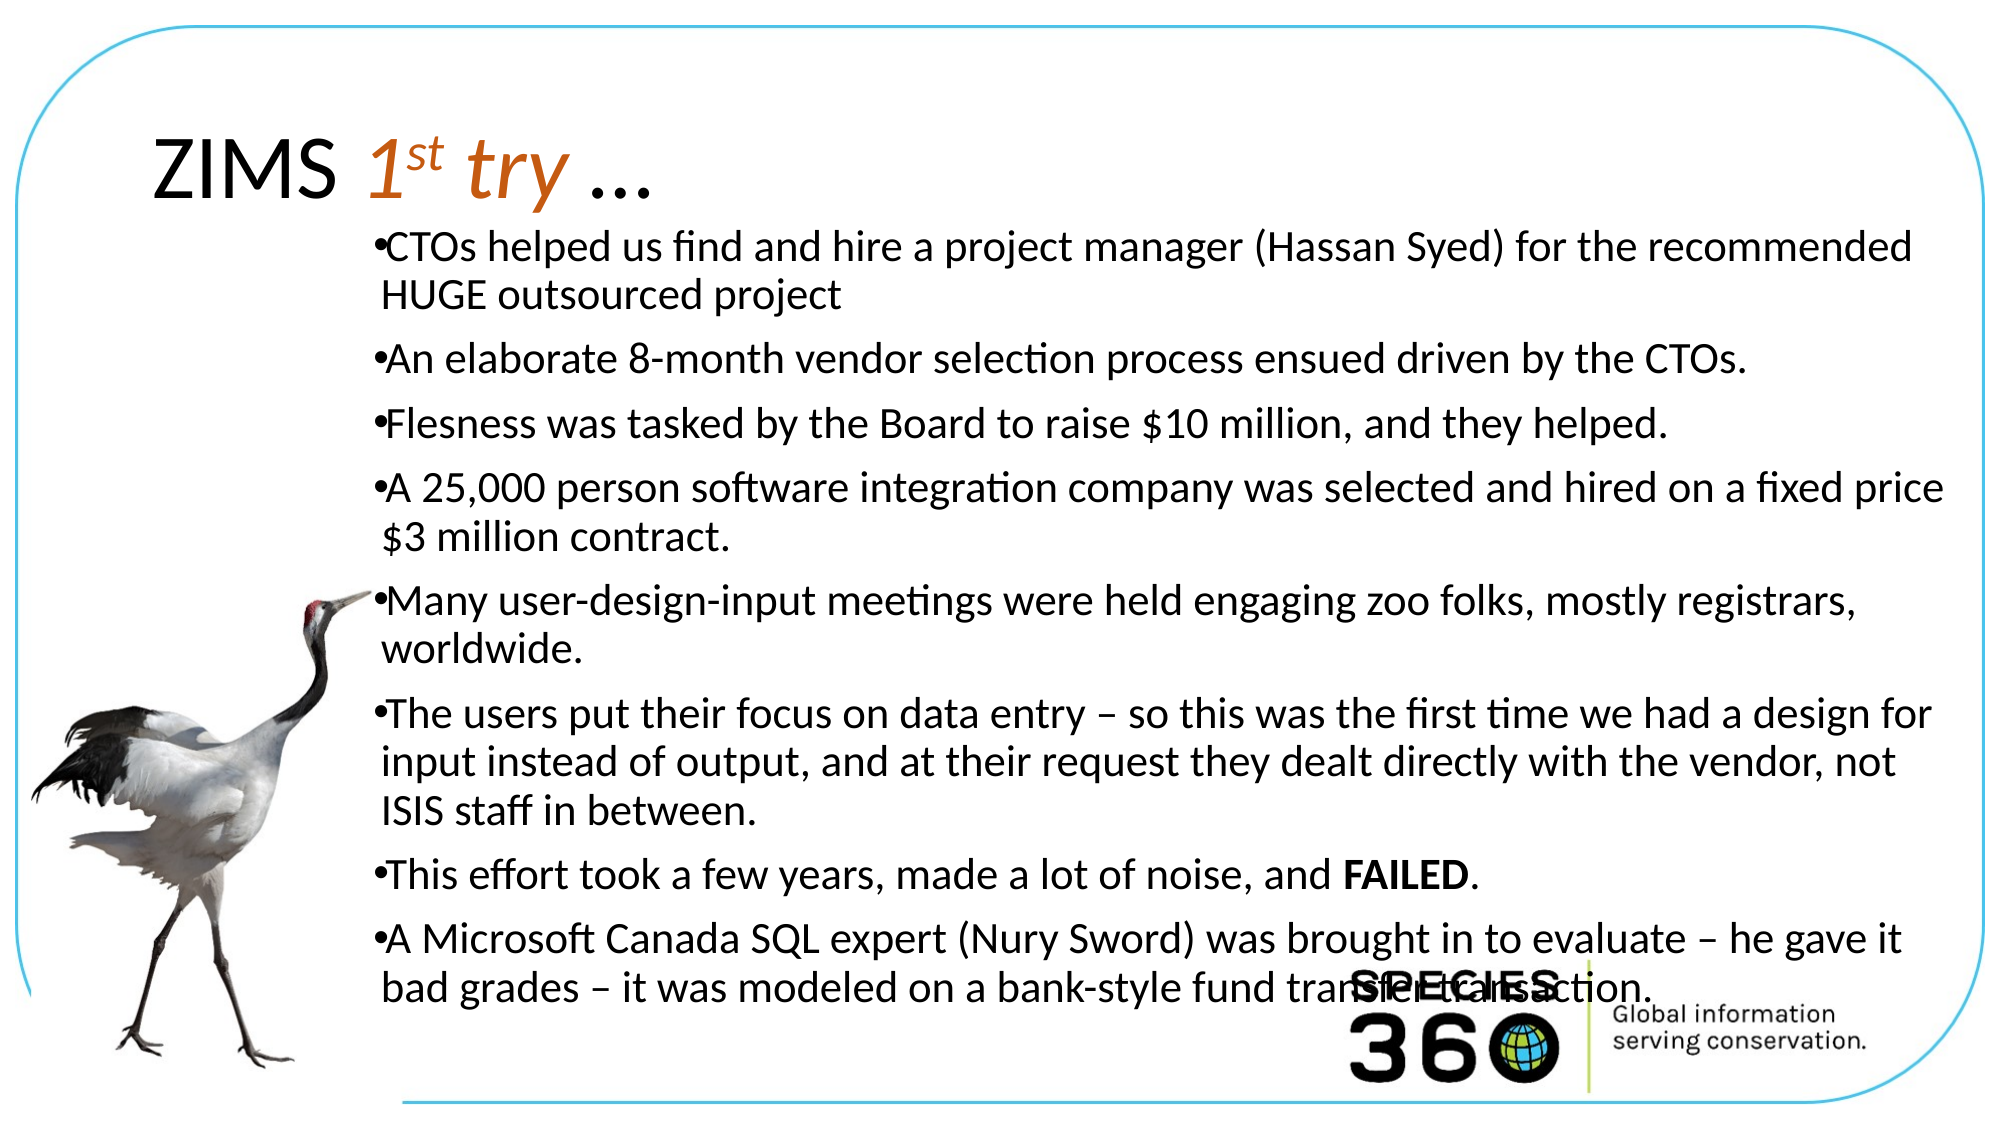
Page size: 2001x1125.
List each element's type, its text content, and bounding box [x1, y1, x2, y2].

title ZIMS 1st try … [137, 59, 1863, 278]
list CTOs helped us find and hire a project manager (Hassan Syed) for the recommended HUGE outsourced project An elaborate 8-month vendor selection process ensued driven by the CTOs. Flesness was tasked by the Board to raise $10 million, and they helped. A 25,000 person software integration company was selected and hired on a fixed price $3 million contract. Many user-design-input meetings were held engaging zoo folks, mostly registrars, worldwide. The users put their focus on data entry – so this was the first time we had a design for input instead of output, and at their request they dealt directly with the vendor, not ISIS staff in between. This effort took a few years, made a lot of noise, and FAILED. A Microsoft Canada SQL expert (Nury Sword) was brought in to evaluate – he gave it bad grades – it was modeled on a bank-style fund transfer transaction. [331, 207, 1967, 1034]
picture [15, 25, 1985, 1106]
